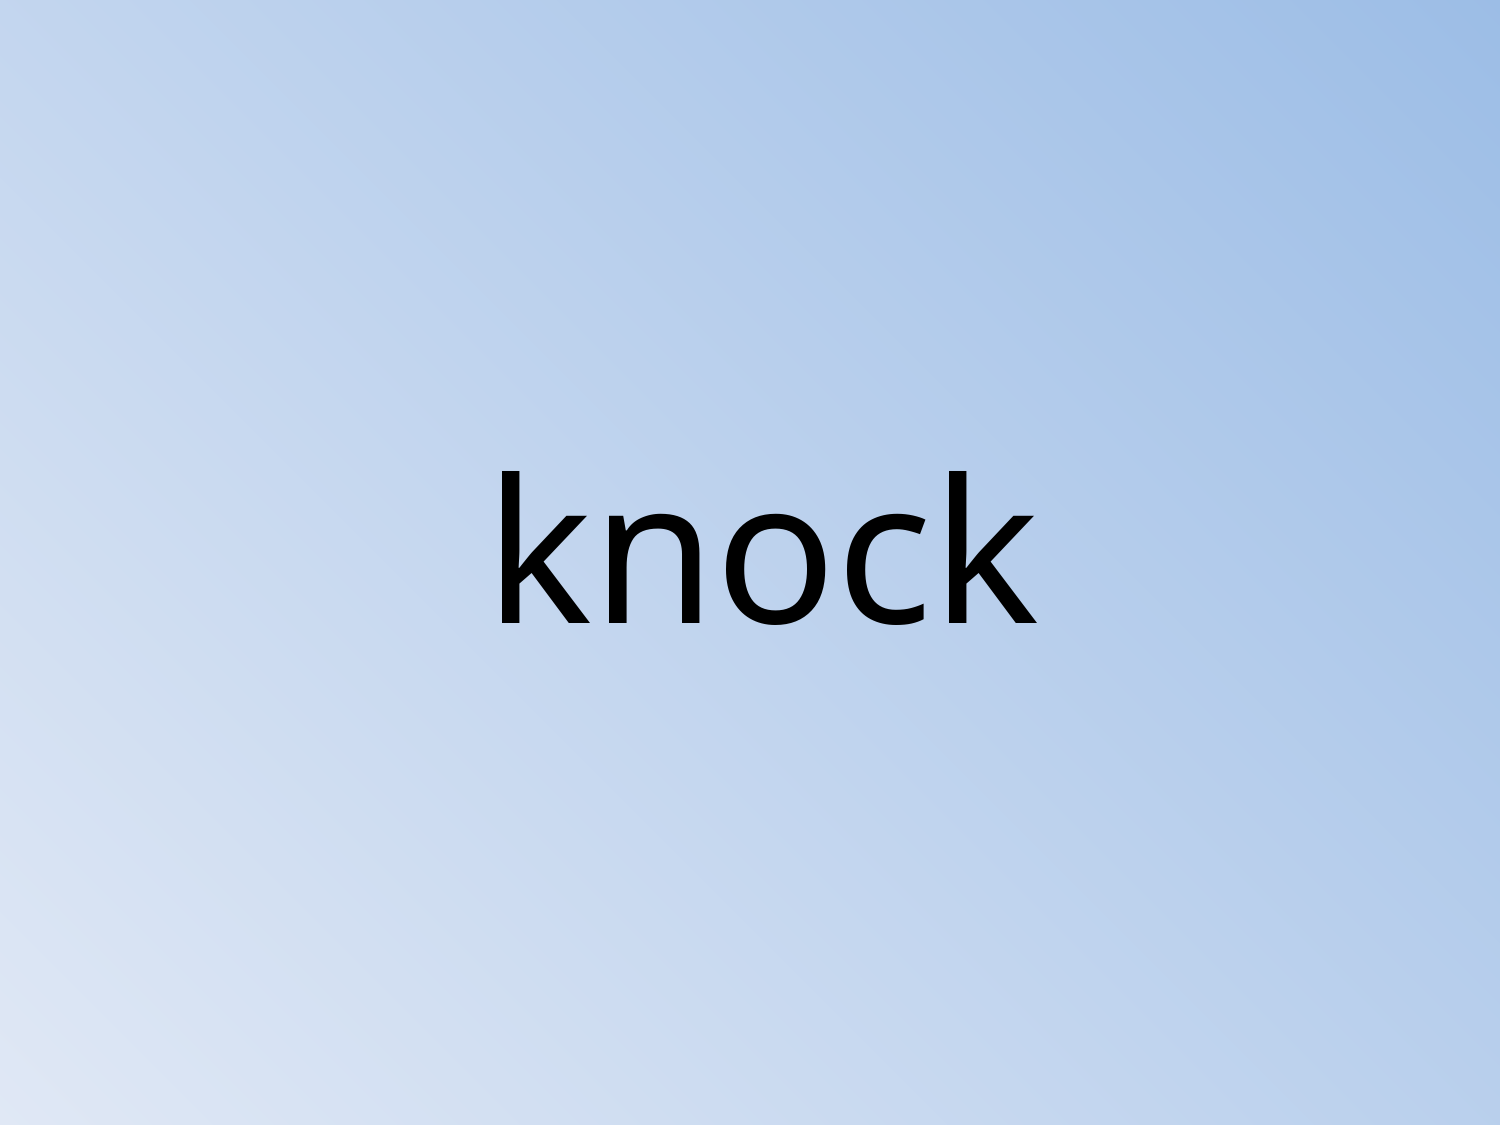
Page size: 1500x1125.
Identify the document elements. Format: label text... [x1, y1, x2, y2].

title knock [87, 412, 1438, 675]
